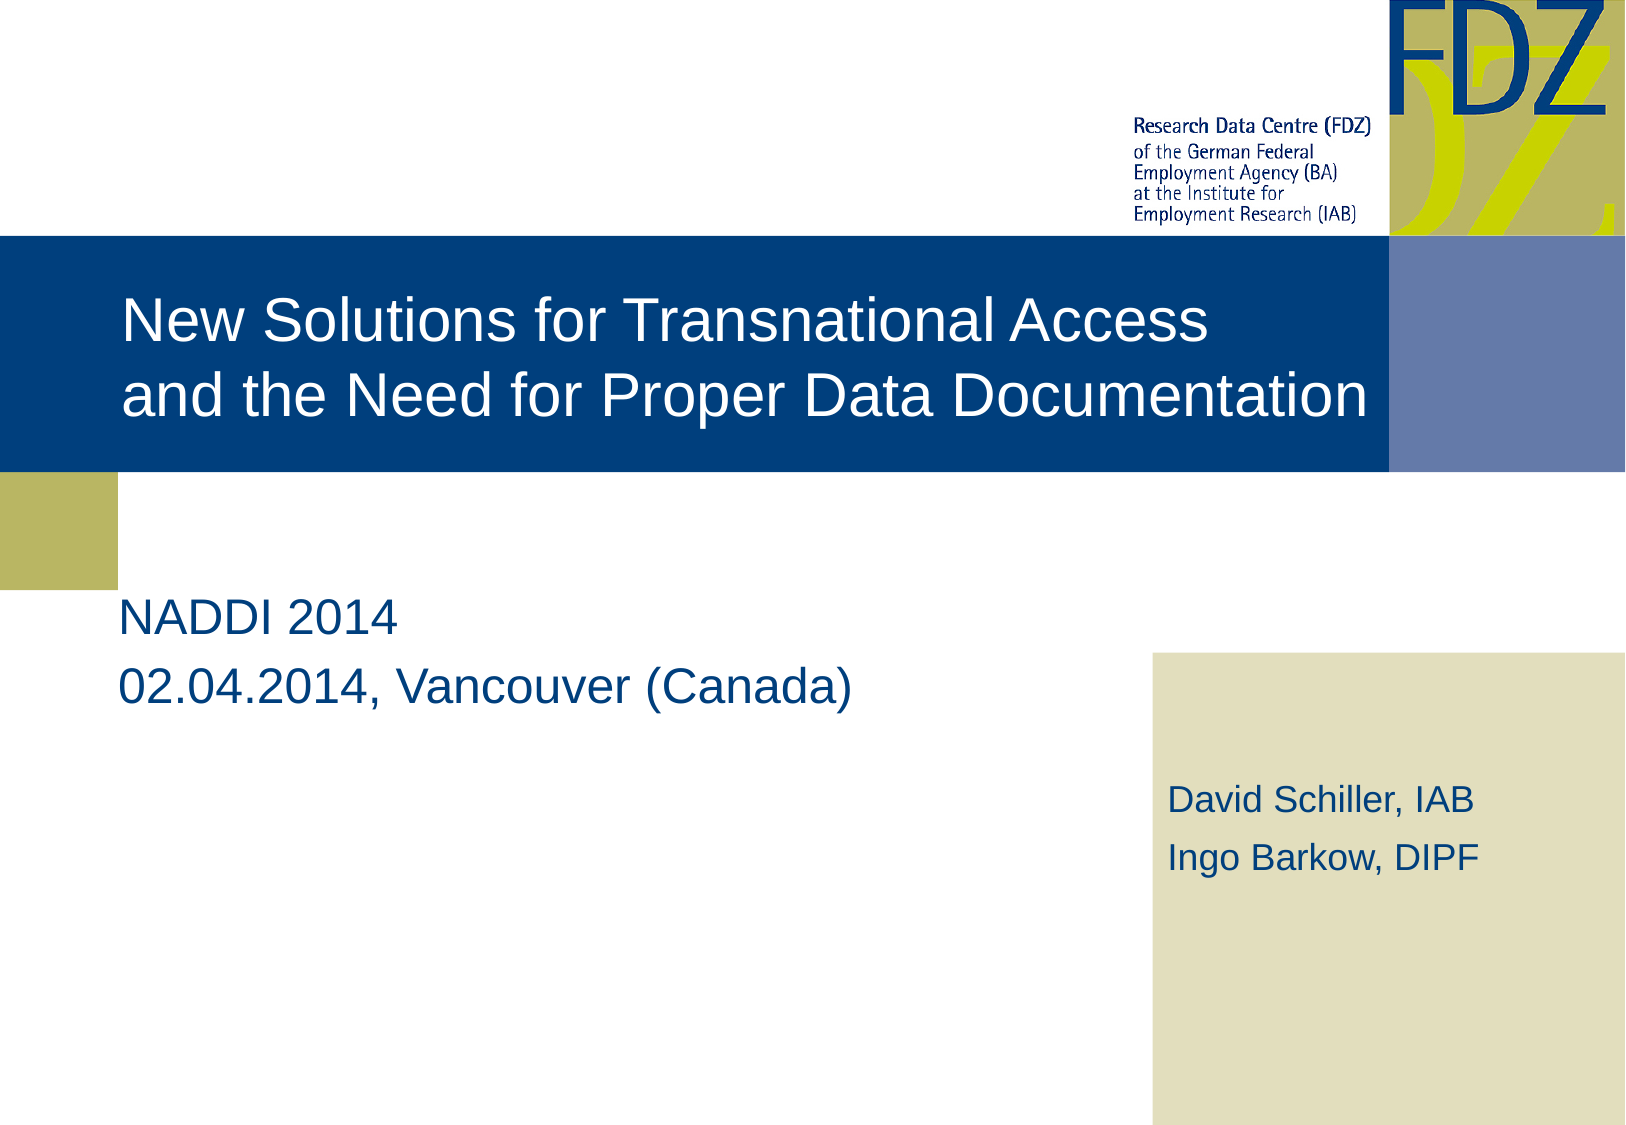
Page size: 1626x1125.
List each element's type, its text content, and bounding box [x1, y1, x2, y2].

subtitle NADDI 2014 02.04.2014, Vancouver (Canada) [102, 576, 978, 1014]
text_box David Schiller, IAB Ingo Barkow, DIPF [1152, 652, 1625, 1125]
title New Solutions for Transnational Access and the Need for Proper Data Documentation [0, 235, 1390, 473]
picture [1125, 0, 1625, 235]
